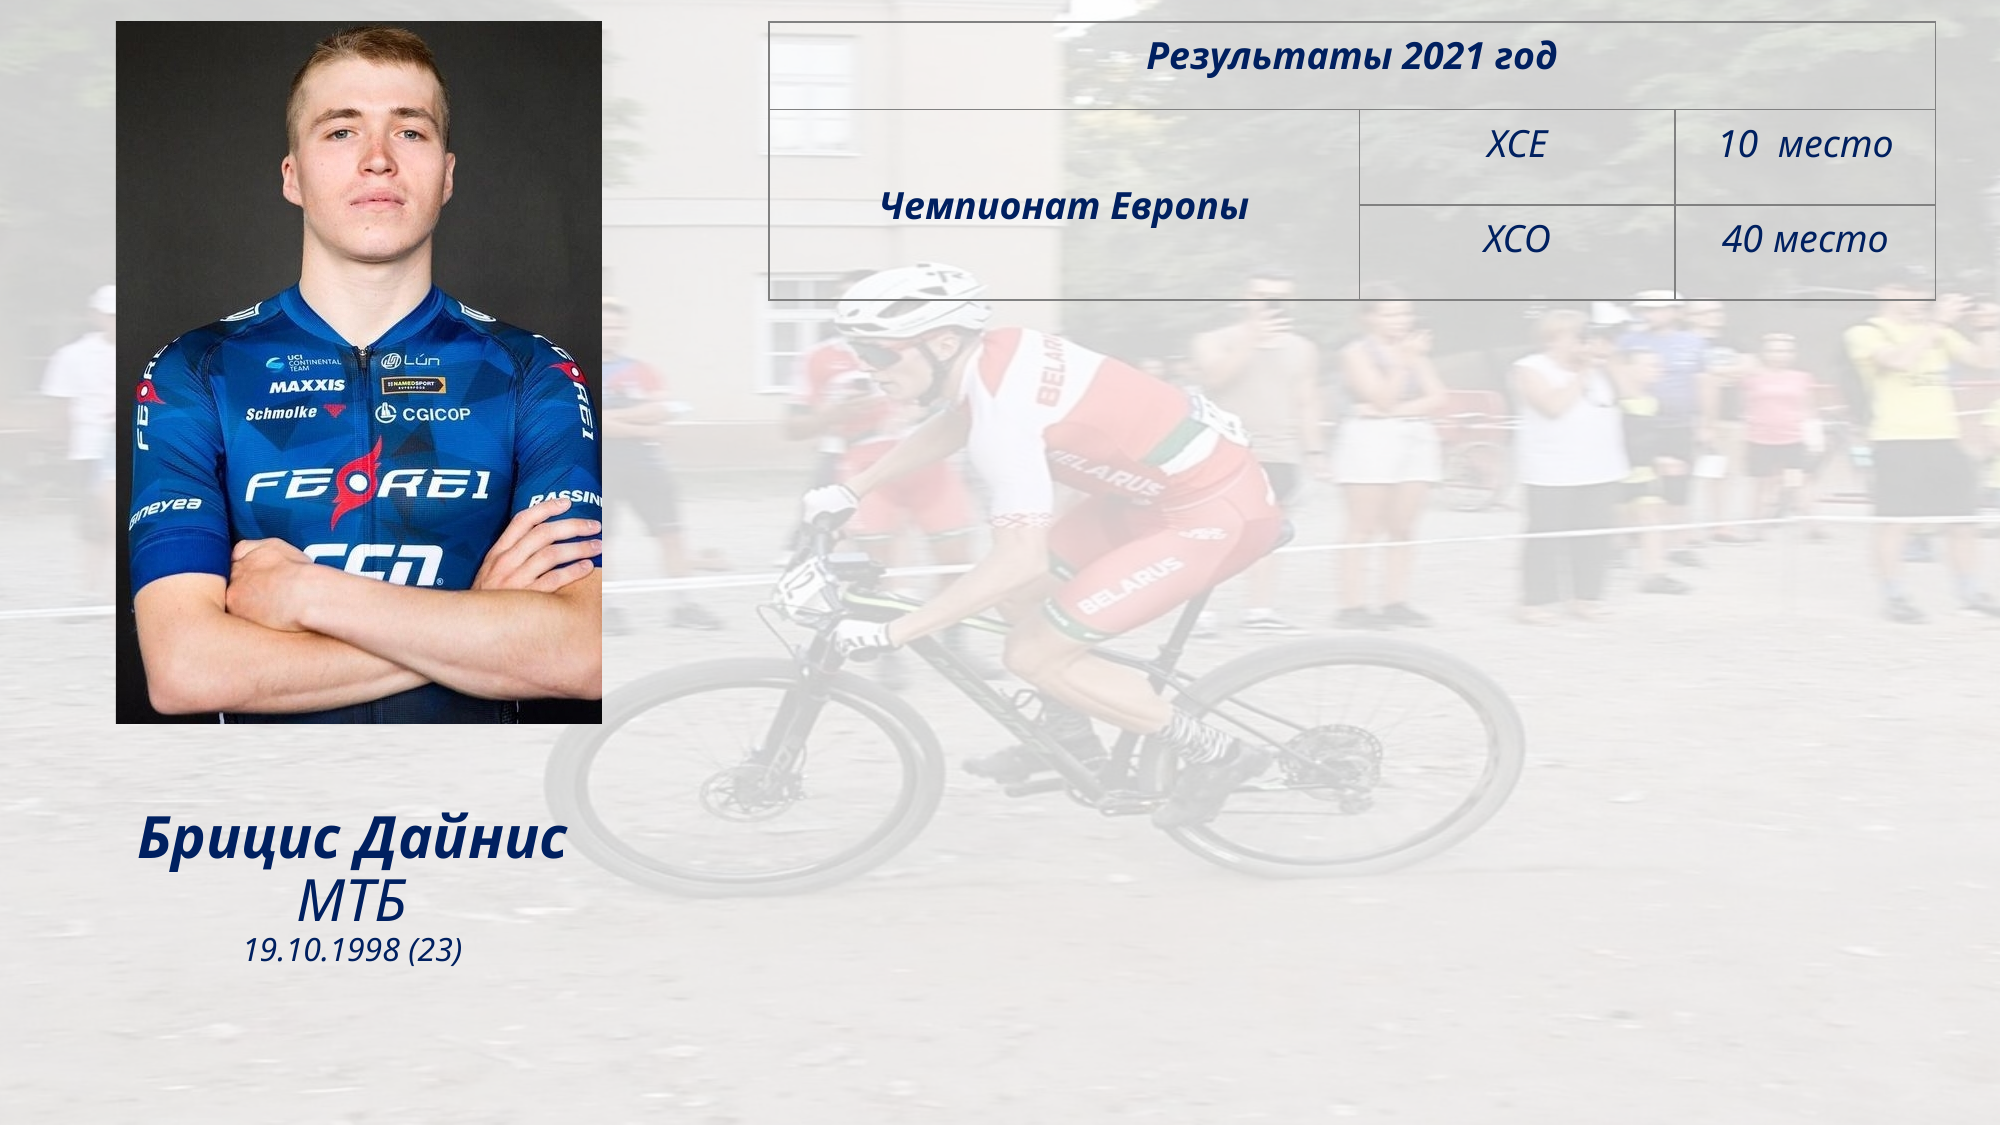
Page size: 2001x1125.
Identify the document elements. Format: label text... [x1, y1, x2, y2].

table_cell ХСО [1360, 206, 1674, 299]
title Брицис Дайнис МТБ 19.10.1998 (23) [115, 779, 590, 997]
table_cell Чемпионат Европы [770, 110, 1359, 299]
table_cell 40 место [1676, 206, 1935, 299]
table_cell ХСЕ [1360, 110, 1674, 204]
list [115, 21, 602, 729]
table_cell 10 место [1676, 110, 1935, 204]
table_header Результаты 2021 год [770, 23, 1935, 109]
